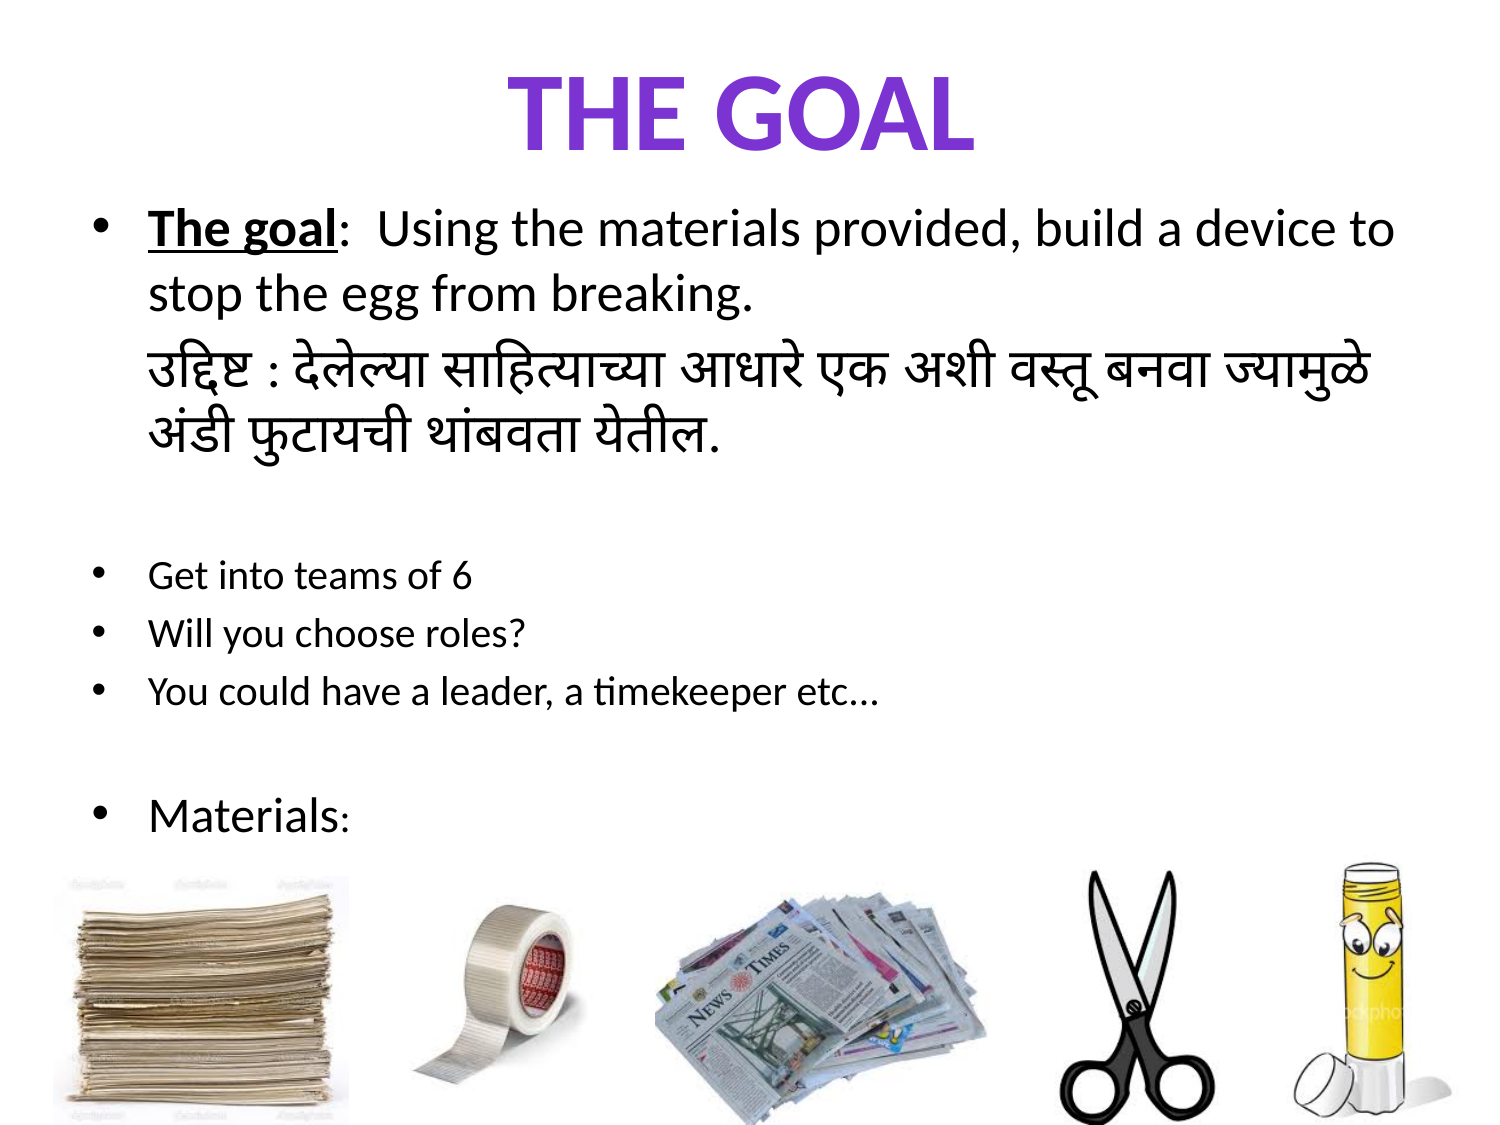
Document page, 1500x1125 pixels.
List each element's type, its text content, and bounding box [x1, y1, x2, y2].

list The goal: Using the materials provided, build a device to stop the egg from breaking. उद्दिष्ट : देलेल्या साहित्याच्या आधारे एक अशी वस्तू बनवा ज्यामुळे अंडी फुटायची थांबवता येतील. Get into teams of 6 Will you choose roles? You could have a leader, a timekeeper etc... Materials: [76, 184, 1427, 927]
picture [1009, 853, 1500, 1125]
picture [52, 864, 993, 1125]
text_box The goal [492, 30, 992, 181]
